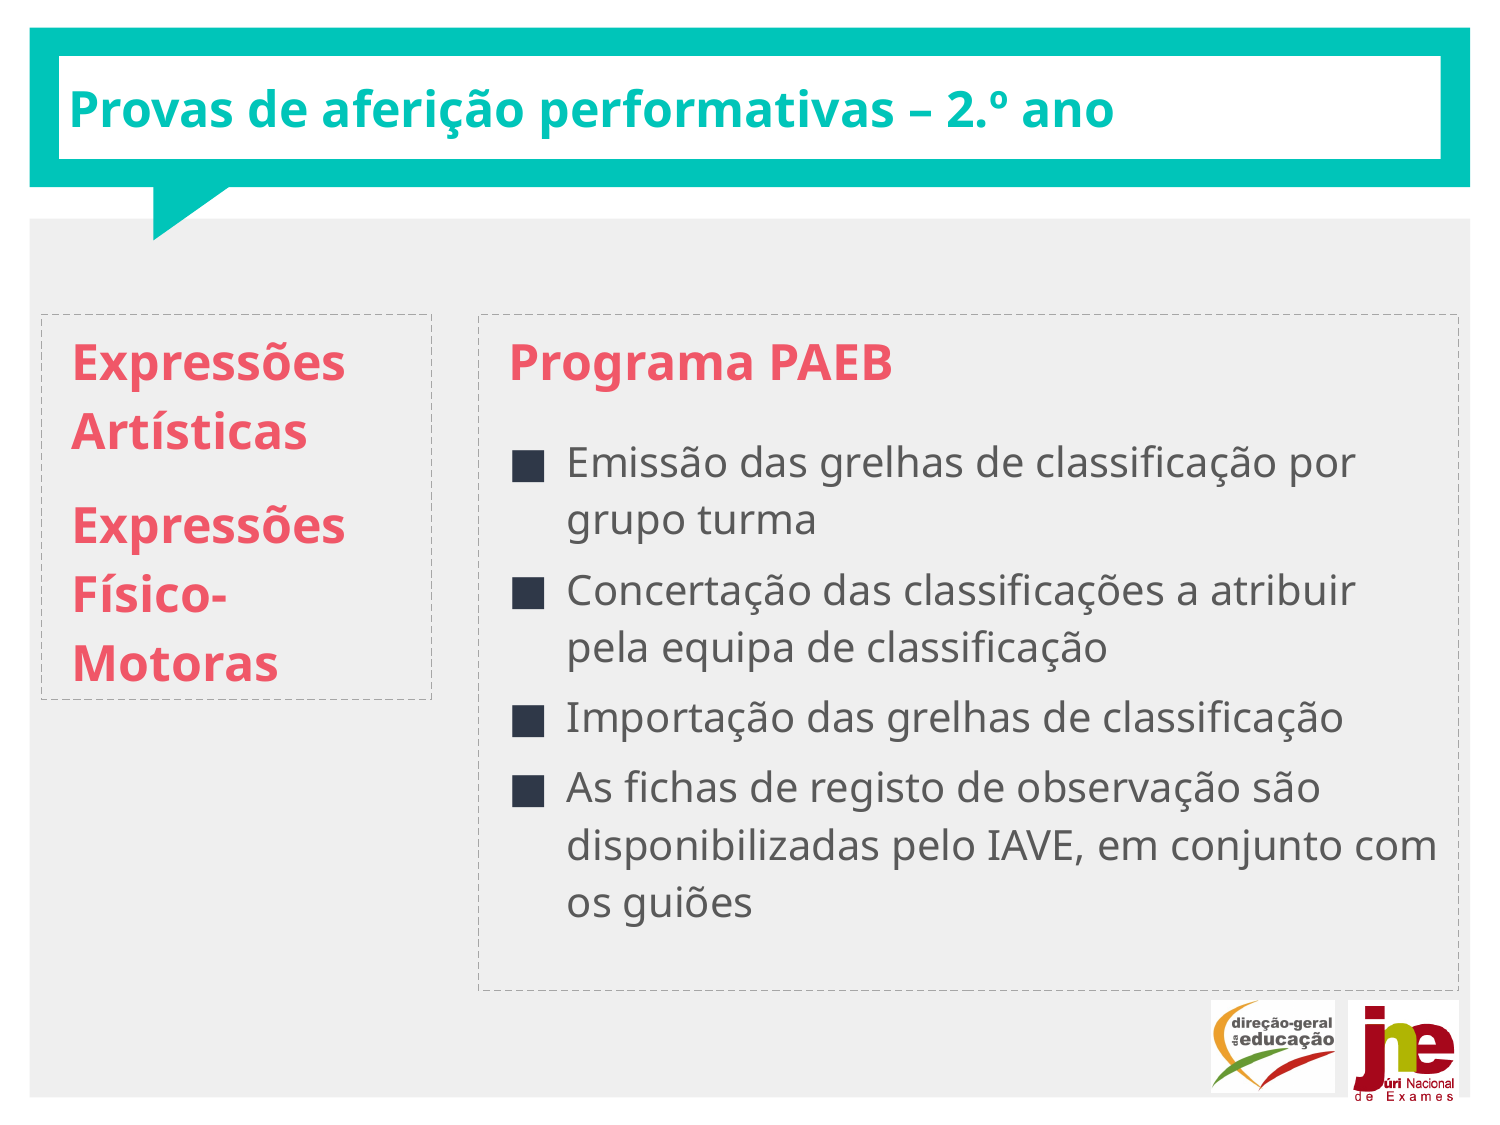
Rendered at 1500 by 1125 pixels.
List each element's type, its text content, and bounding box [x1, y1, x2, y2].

title Provas de aferição performativas – 2.º ano [53, 27, 1441, 188]
text_box Expressões Artísticas Expressões Físico-Motoras [41, 314, 432, 700]
text_box Programa PAEB Emissão das grelhas de classificação por grupo turma Concertação das classificações a atribuir pela equipa de classificação Importação das grelhas de classificação As fichas de registo de observação são disponibilizadas pelo IAVE, em conjunto com os guiões [478, 314, 1459, 991]
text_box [1211, 1000, 1459, 1107]
